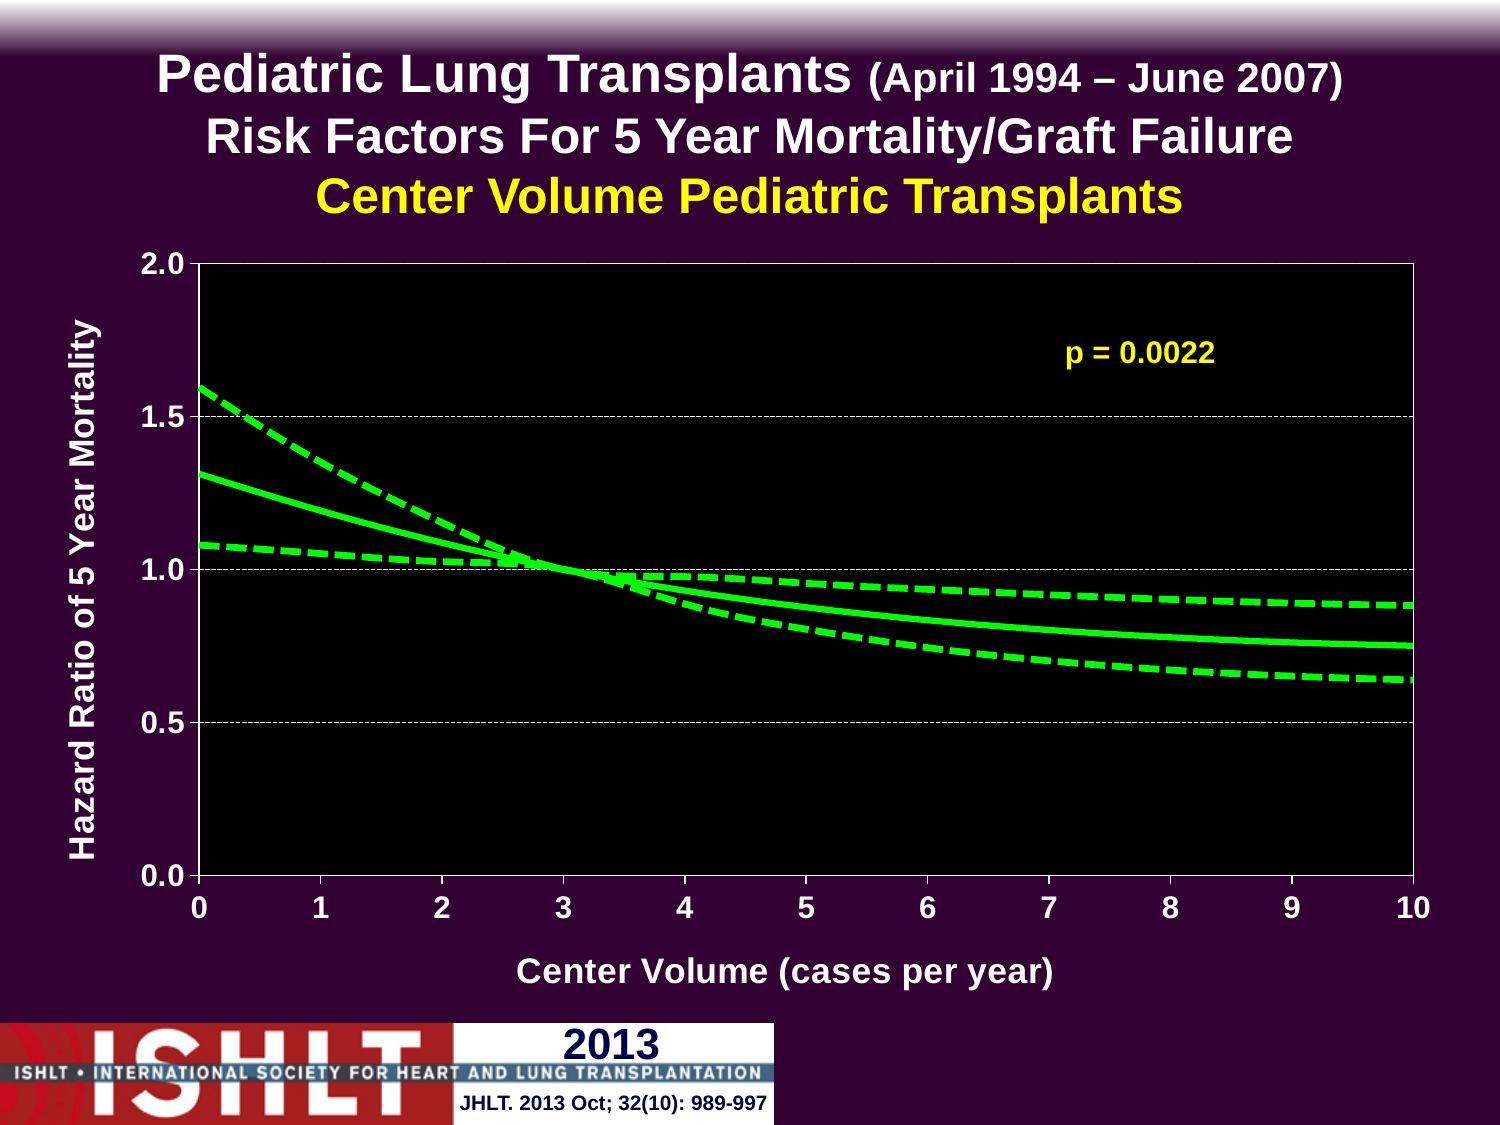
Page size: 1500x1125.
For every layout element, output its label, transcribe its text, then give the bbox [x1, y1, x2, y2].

title Pediatric Lung Transplants (April 1994 – June 2007) Risk Factors For 5 Year Mortality/Graft Failure Center Volume Pediatric Transplants [0, 37, 1500, 226]
chart [37, 237, 1451, 1013]
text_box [0, 1007, 774, 1125]
